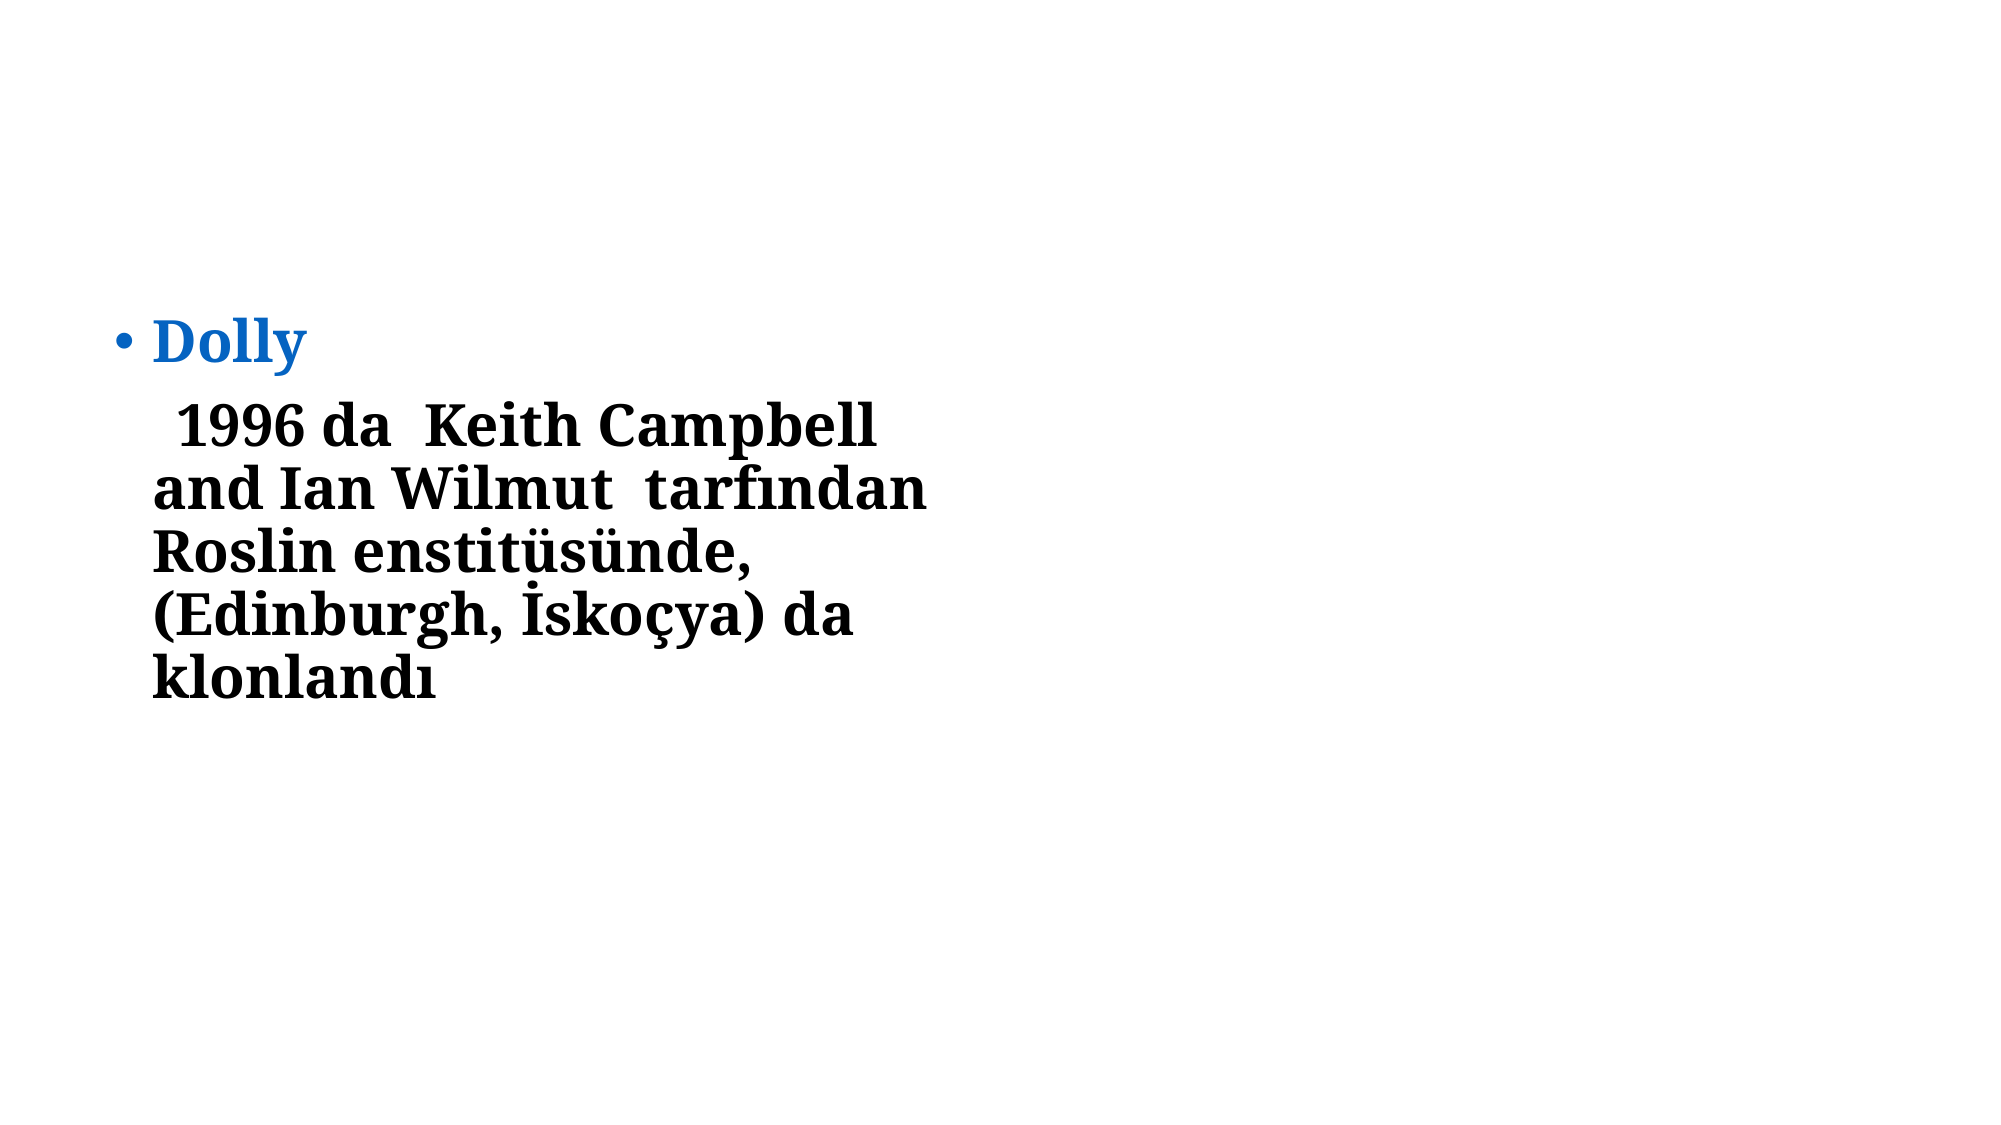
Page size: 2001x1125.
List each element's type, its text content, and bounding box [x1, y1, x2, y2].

list Dolly 1996 da Keith Campbell and Ian Wilmut tarfından Roslin enstitüsünde, (Edinburgh, İskoçya) da klonlandı [99, 304, 1008, 1048]
